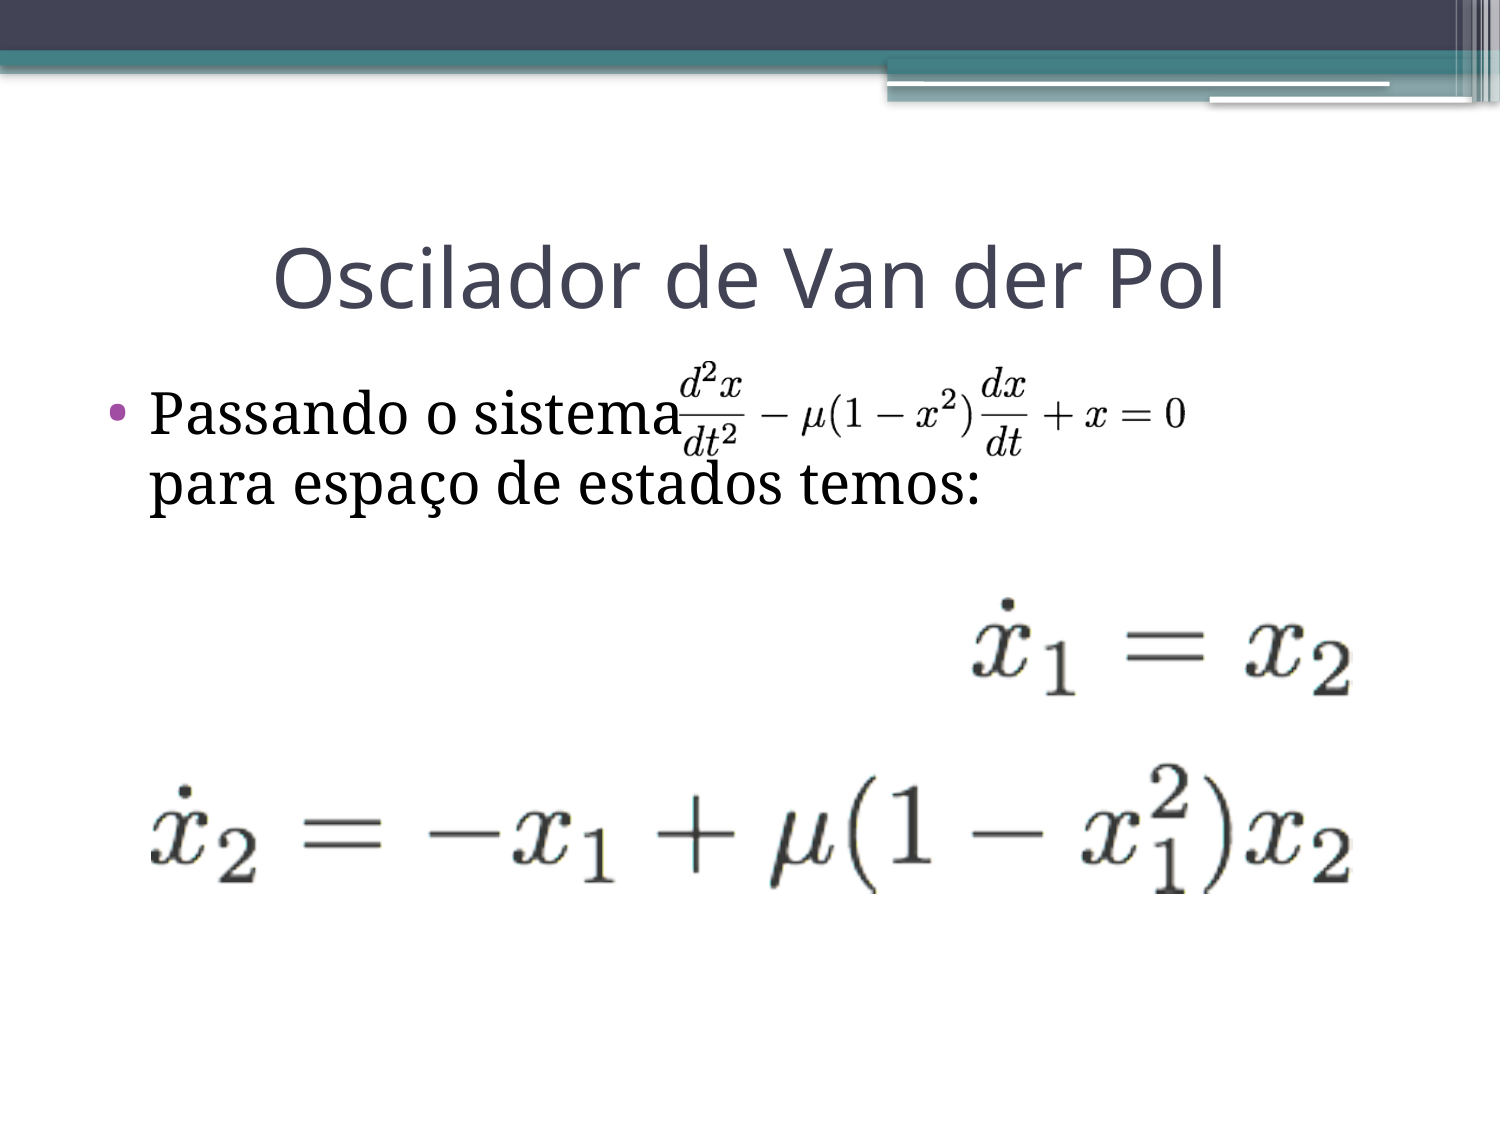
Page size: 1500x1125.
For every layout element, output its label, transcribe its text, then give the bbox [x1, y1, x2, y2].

list Passando o sistema para espaço de estados temos: [75, 368, 1425, 1079]
picture [151, 597, 1353, 894]
title Oscilador de Van der Pol [75, 187, 1425, 363]
picture [678, 361, 1185, 457]
